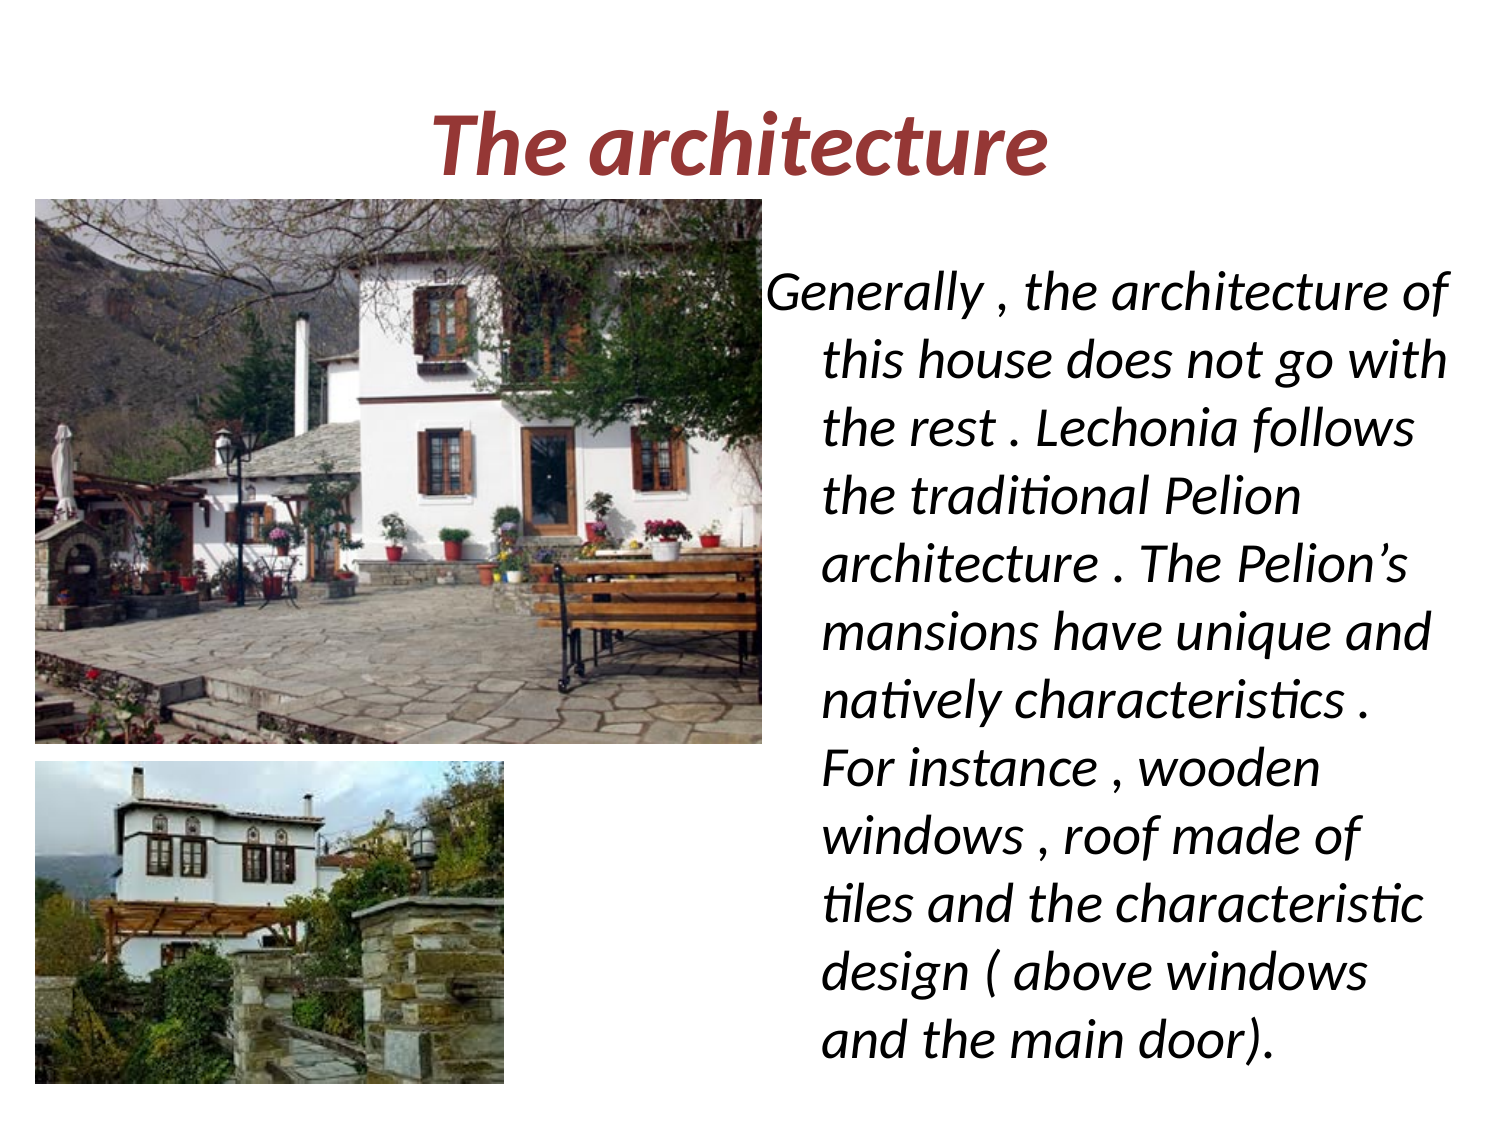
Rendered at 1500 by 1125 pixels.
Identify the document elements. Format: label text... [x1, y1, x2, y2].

title The architecture [75, 45, 1425, 233]
picture [34, 761, 505, 1084]
list Generally , the architecture of this house does not go with the rest . Lechonia follows the traditional Pelion architecture . The Pelion’s mansions have unique and natively characteristics . For instance , wooden windows , roof made of tiles and the characteristic design ( above windows and the main door). [750, 246, 1465, 1125]
picture [34, 198, 762, 745]
